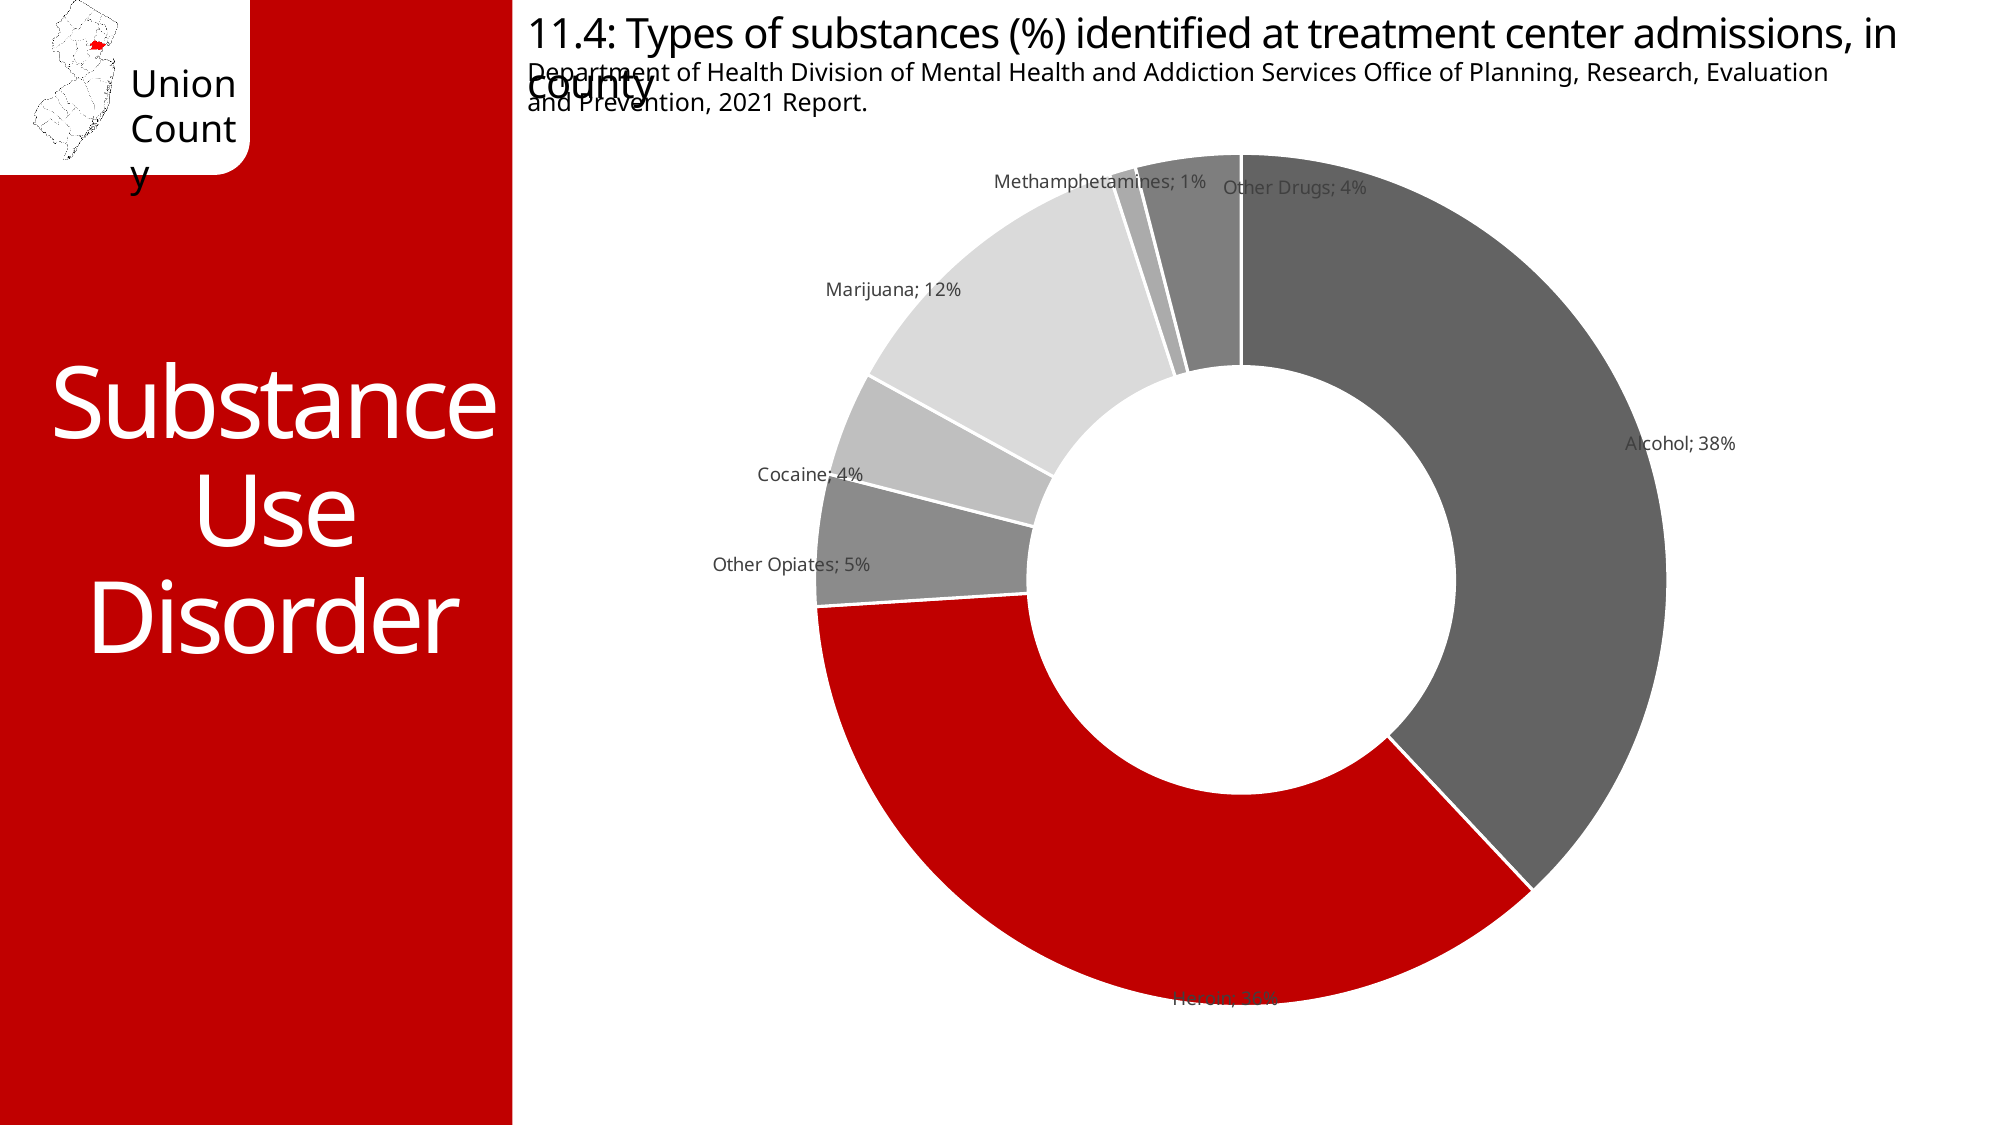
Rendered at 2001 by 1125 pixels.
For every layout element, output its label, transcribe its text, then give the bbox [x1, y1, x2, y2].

chart [567, 135, 1902, 1025]
text_box Department of Health Division of Mental Health and Addiction Services Office of Planning, Research, Evaluation and Prevention, 2021 Report. [512, 49, 1891, 125]
text_box Substance Use Disorder [7, 99, 540, 1000]
picture [33, 0, 118, 99]
text_box 11.4: Types of substances (%) identified at treatment center admissions, in county [512, 0, 1992, 115]
